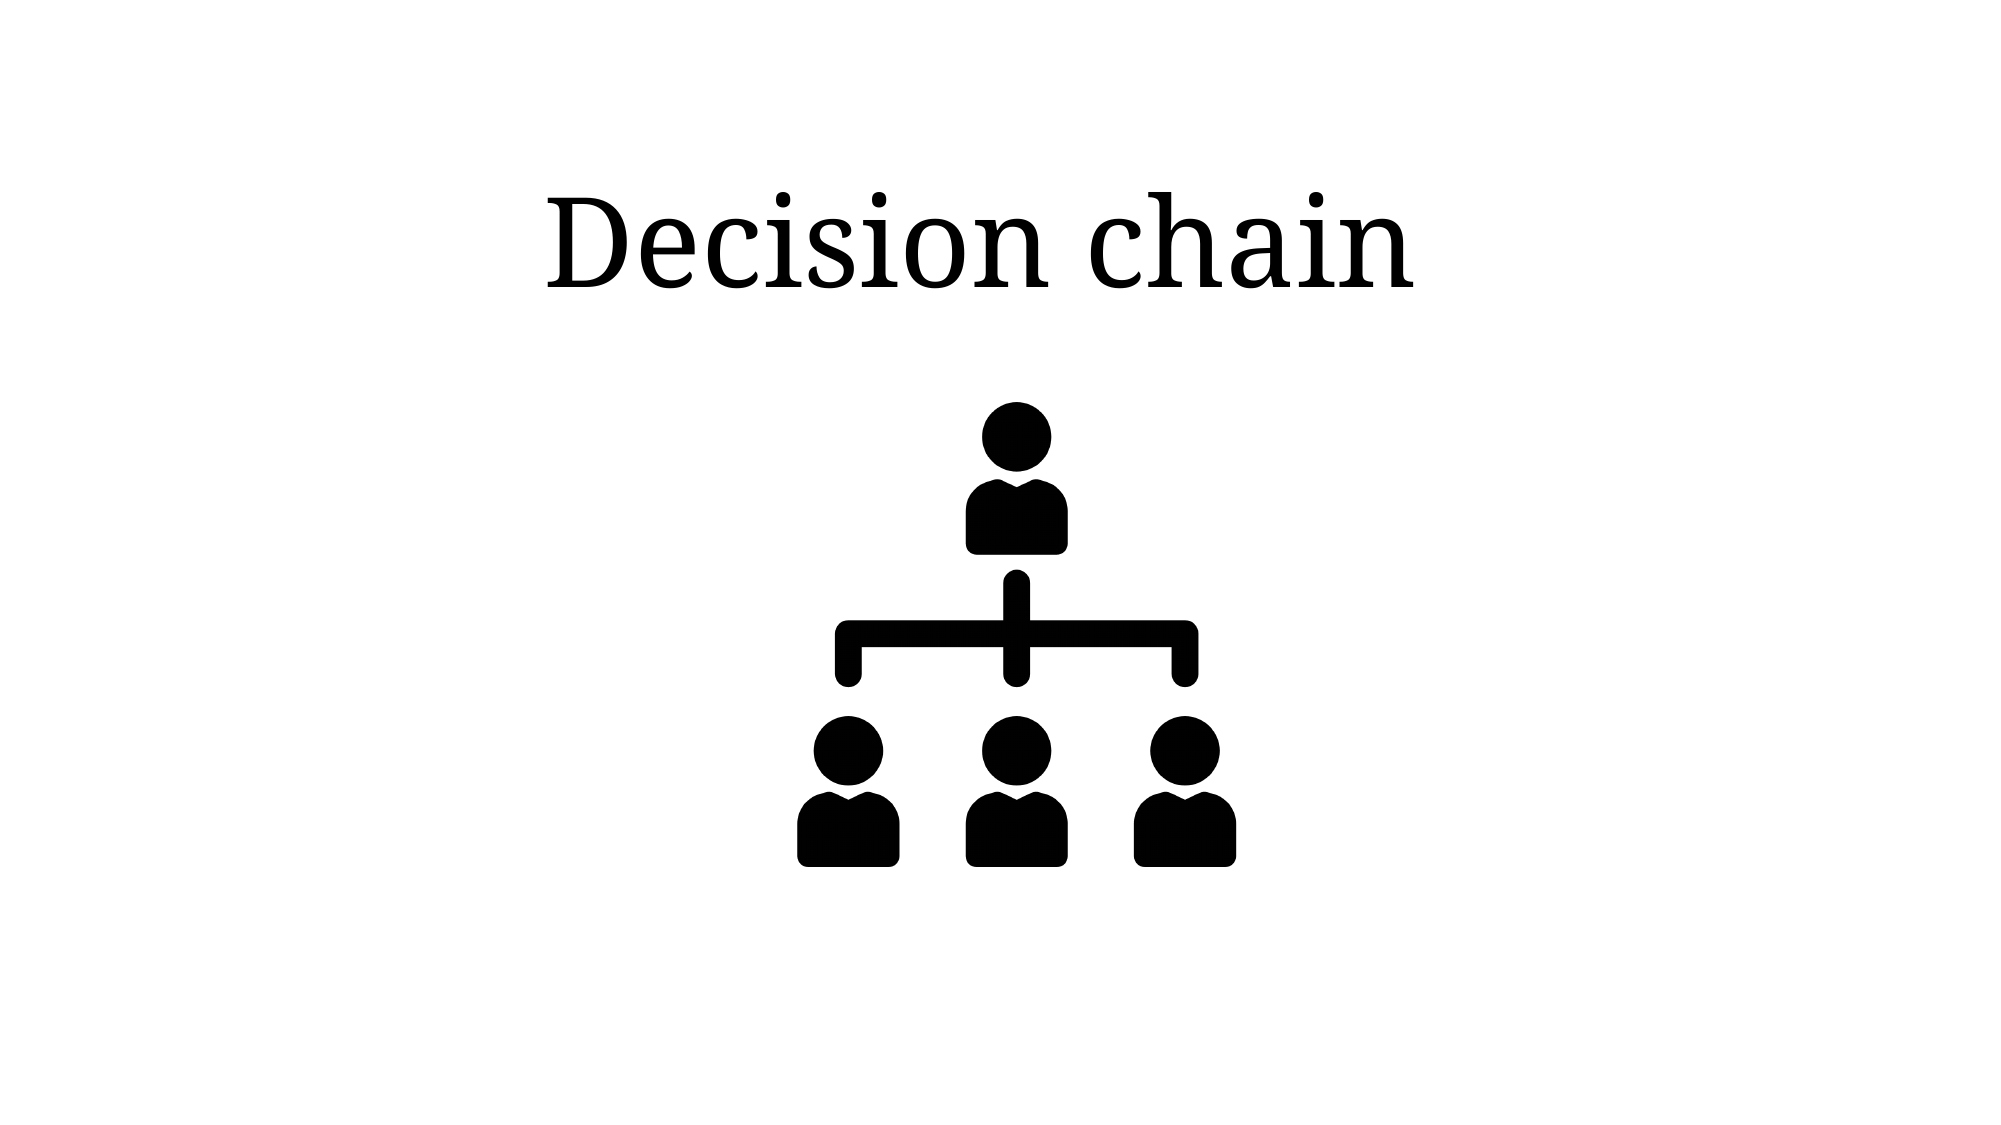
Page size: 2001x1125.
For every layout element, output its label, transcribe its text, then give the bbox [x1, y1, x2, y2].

picture [784, 402, 1249, 867]
title Decision chain [249, 184, 1712, 322]
